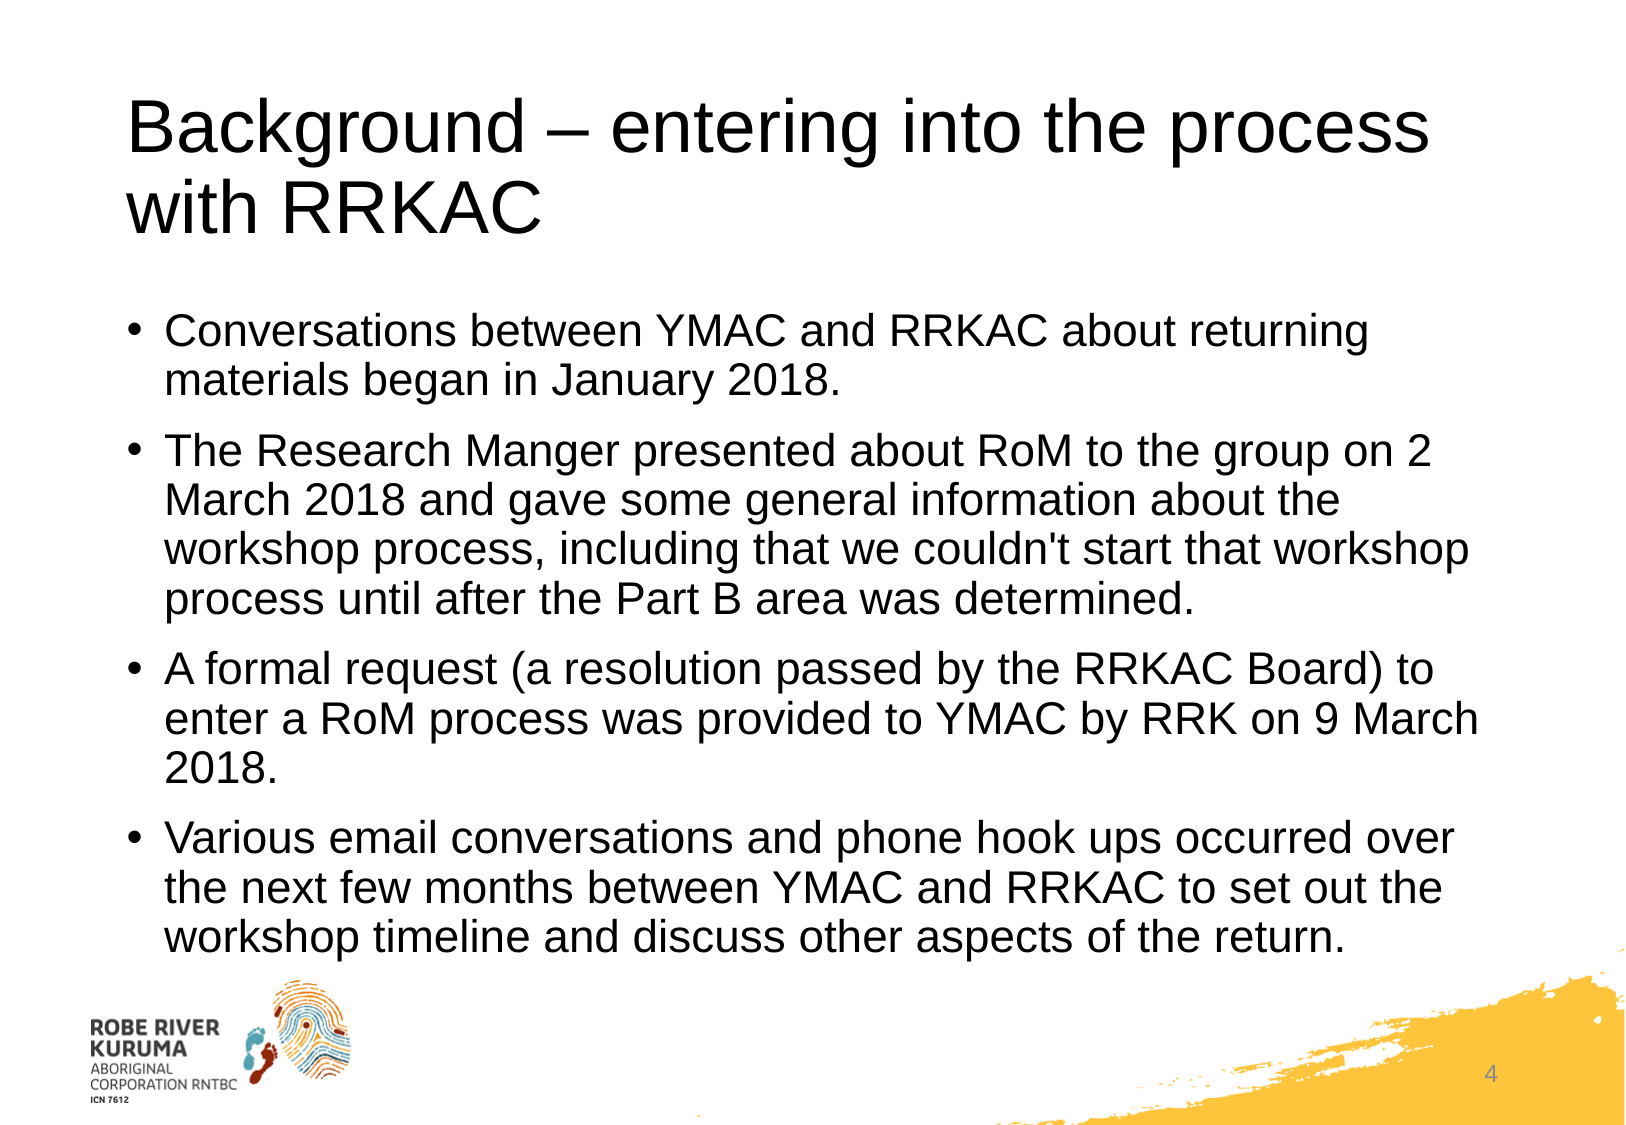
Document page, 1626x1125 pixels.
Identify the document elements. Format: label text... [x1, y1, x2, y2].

slide_number 4 [1147, 1042, 1514, 1103]
title Background – entering into the process with RRKAC [111, 59, 1514, 278]
picture [33, 1, 1625, 1125]
list Conversations between YMAC and RRKAC about returning materials began in January 2018. The Research Manger presented about RoM to the group on 2 March 2018 and gave some general information about the workshop process, including that we couldn't start that workshop process until after the Part B area was determined. A formal request (a resolution passed by the RRKAC Board) to enter a RoM process was provided to YMAC by RRK on 9 March 2018. Various email conversations and phone hook ups occurred over the next few months between YMAC and RRKAC to set out the workshop timeline and discuss other aspects of the return. [111, 299, 1514, 1014]
